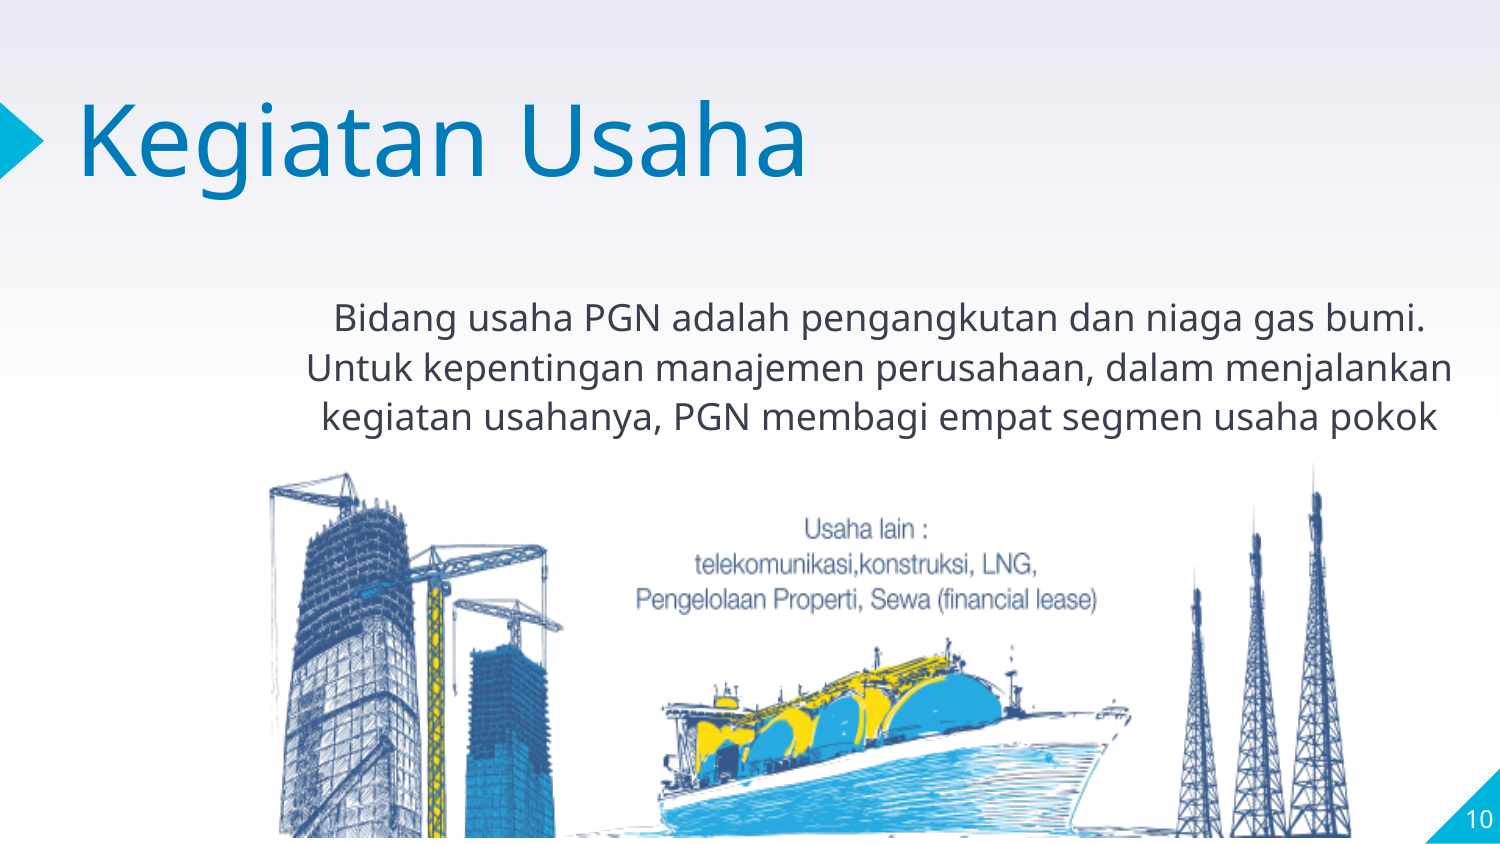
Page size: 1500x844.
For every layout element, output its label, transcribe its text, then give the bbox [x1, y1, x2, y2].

picture [145, 463, 1420, 838]
title Kegiatan Usaha [75, 99, 1001, 277]
slide_number 10 [1423, 760, 1494, 838]
list Bidang usaha PGN adalah pengangkutan dan niaga gas bumi. Untuk kepentingan manajemen perusahaan, dalam menjalankan kegiatan usahanya, PGN membagi empat segmen usaha pokok [267, 289, 1474, 723]
